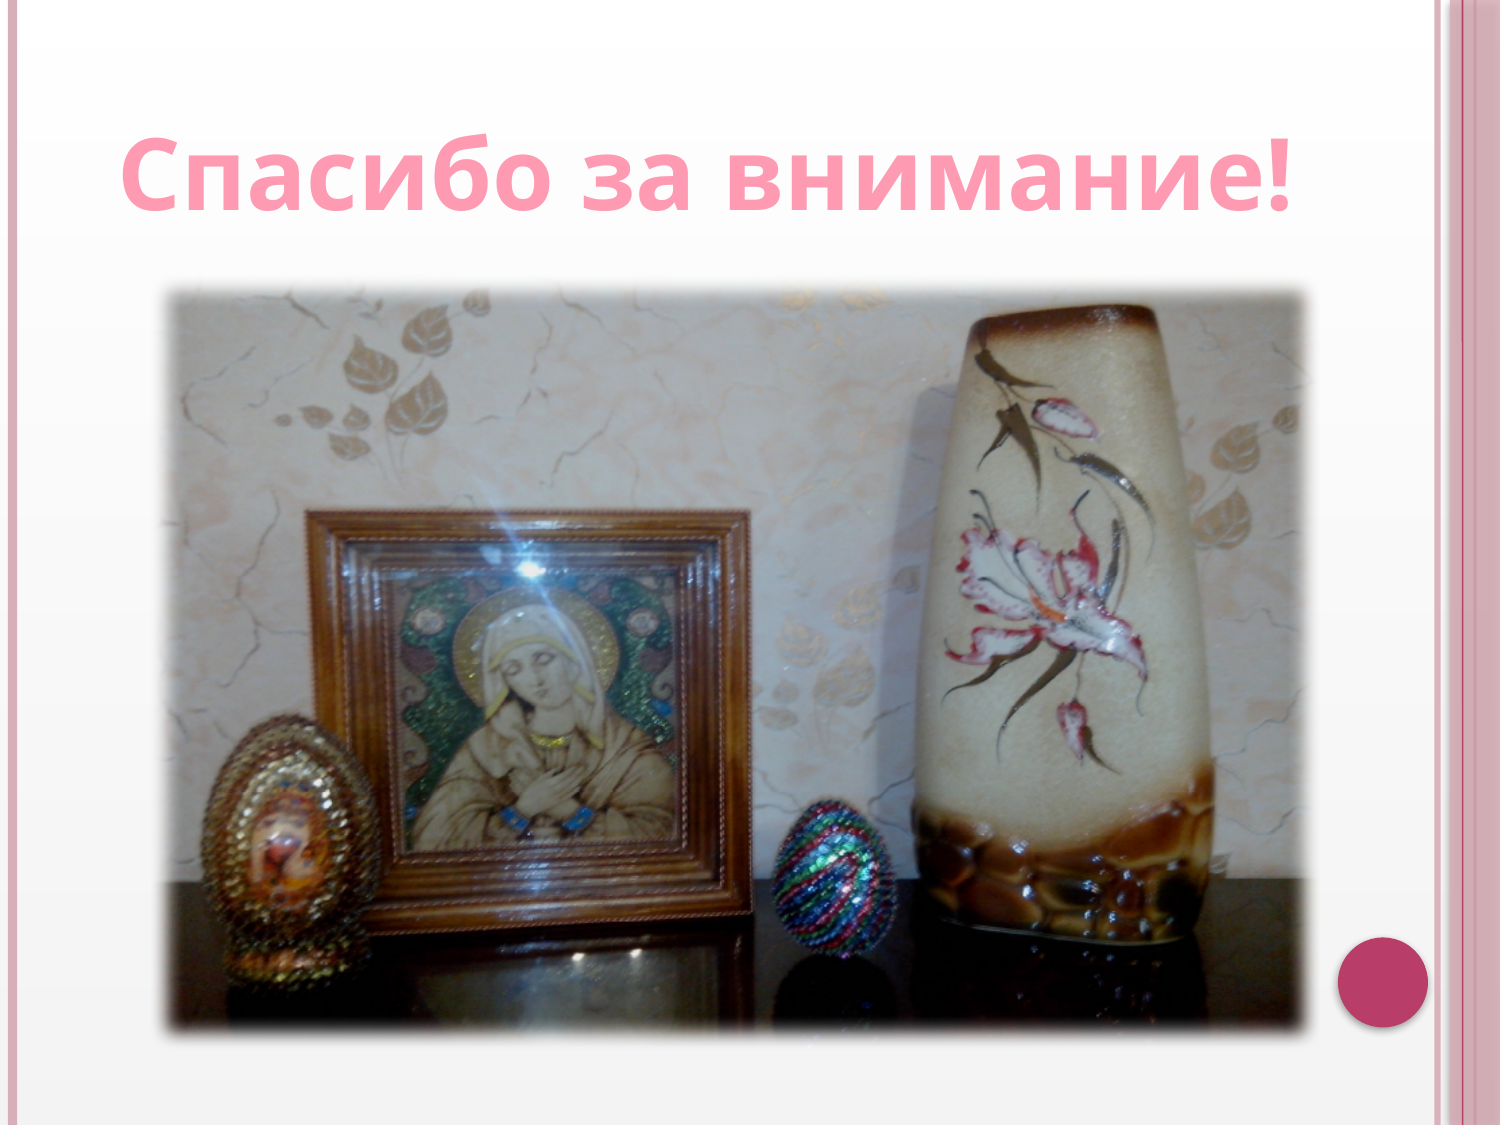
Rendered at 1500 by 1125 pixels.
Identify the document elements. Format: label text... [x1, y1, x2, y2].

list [149, 274, 1323, 1051]
title Спасибо за внимание! [75, 45, 1338, 238]
